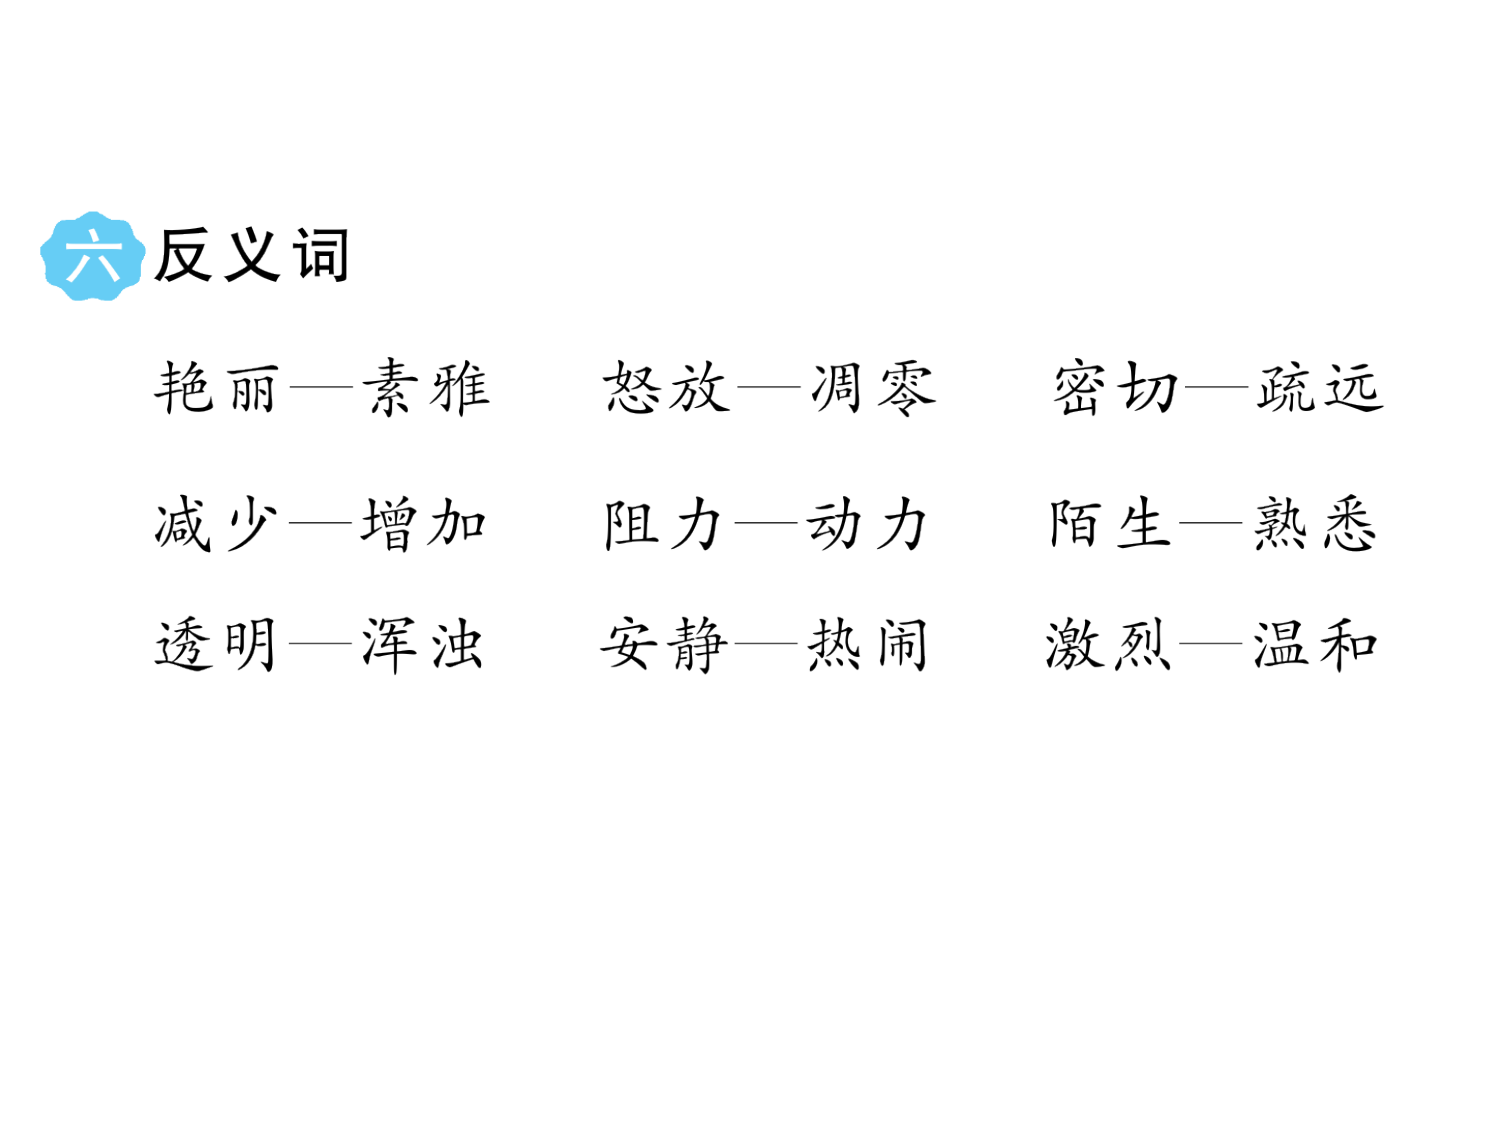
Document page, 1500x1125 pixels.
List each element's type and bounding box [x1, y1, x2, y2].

picture [35, 177, 1453, 433]
picture [149, 467, 1500, 708]
